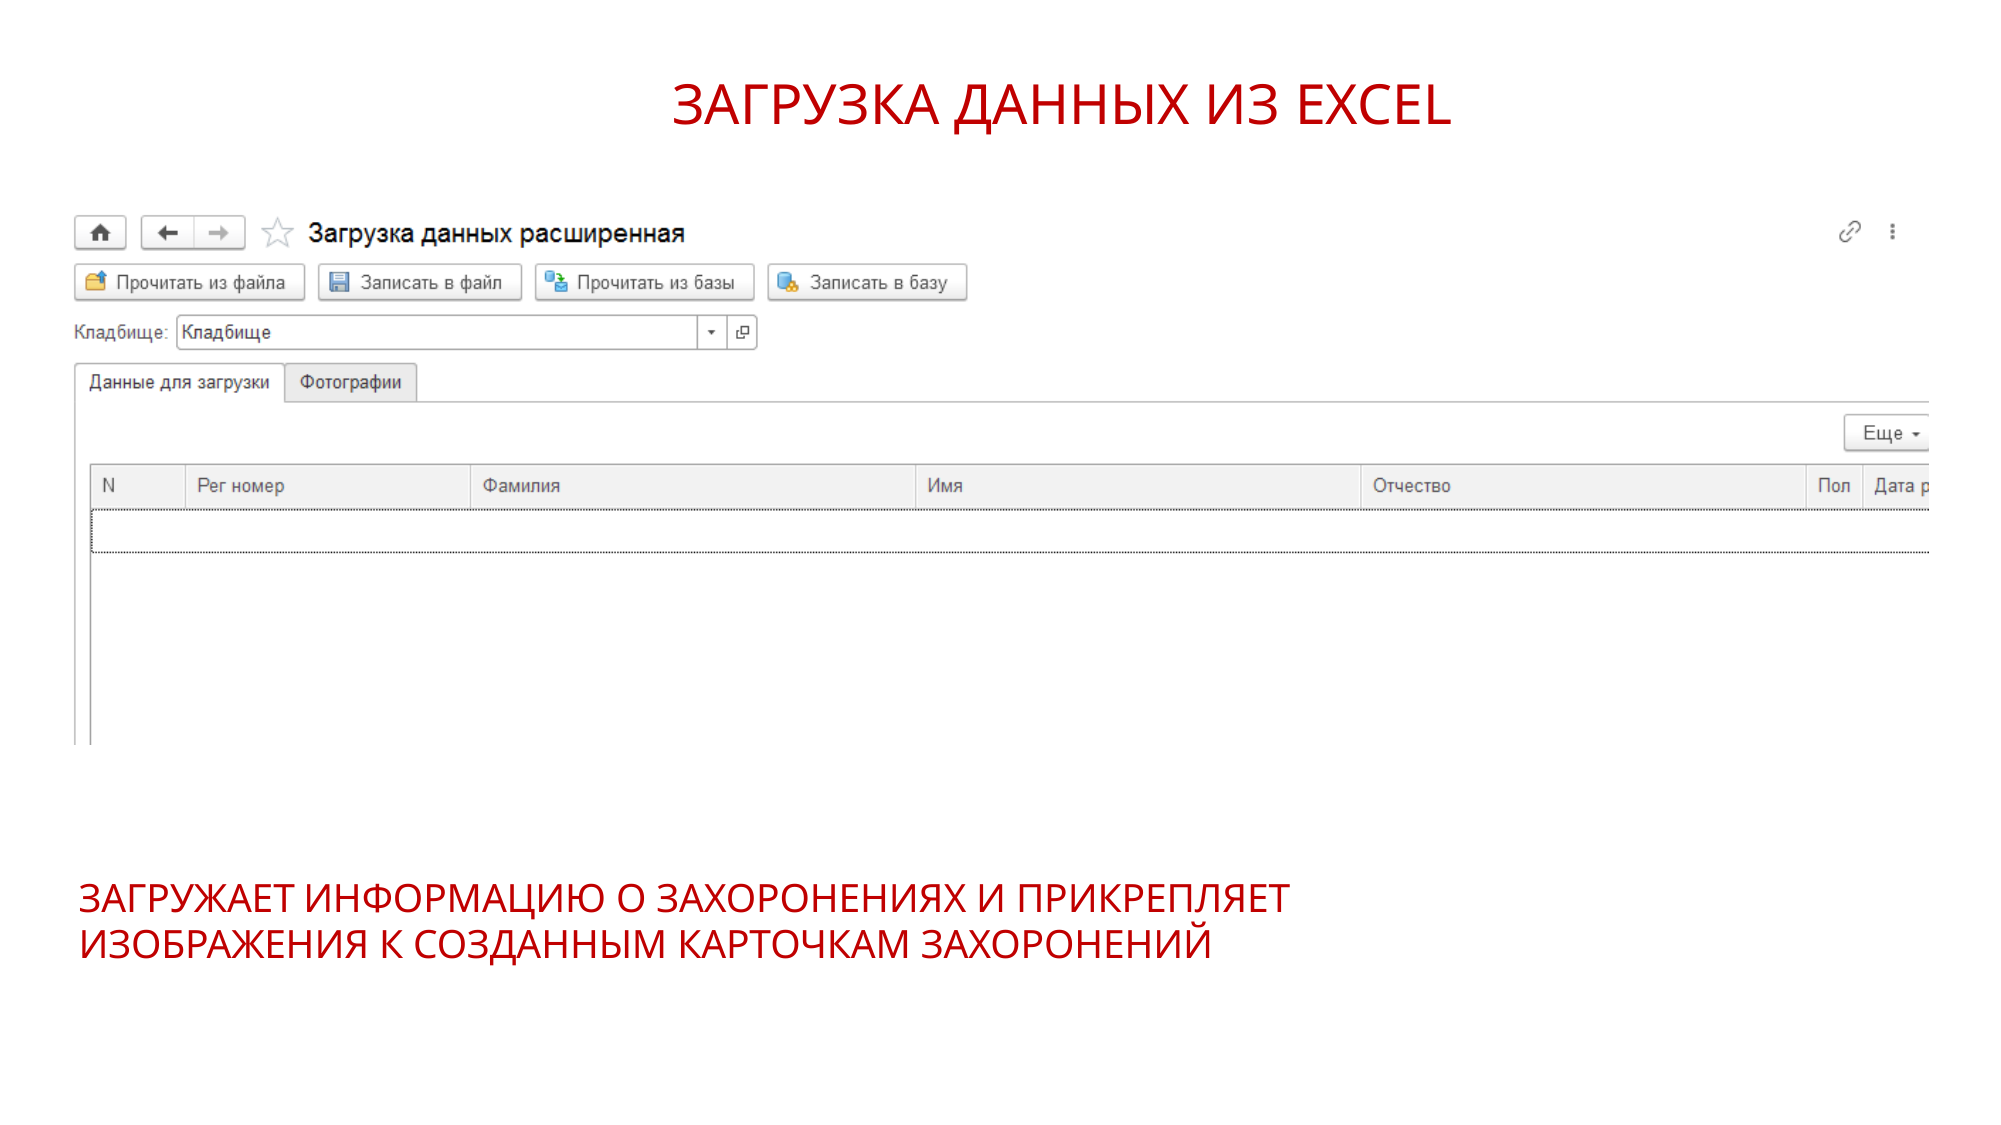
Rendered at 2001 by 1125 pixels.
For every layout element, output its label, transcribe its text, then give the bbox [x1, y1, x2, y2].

picture [63, 204, 1929, 745]
text_box Загрузка данных из excel [337, 0, 1688, 204]
text_box Загружает информацию о захоронениях и прикрепляет изображения к созданным карточкам захоронений [63, 866, 2000, 975]
